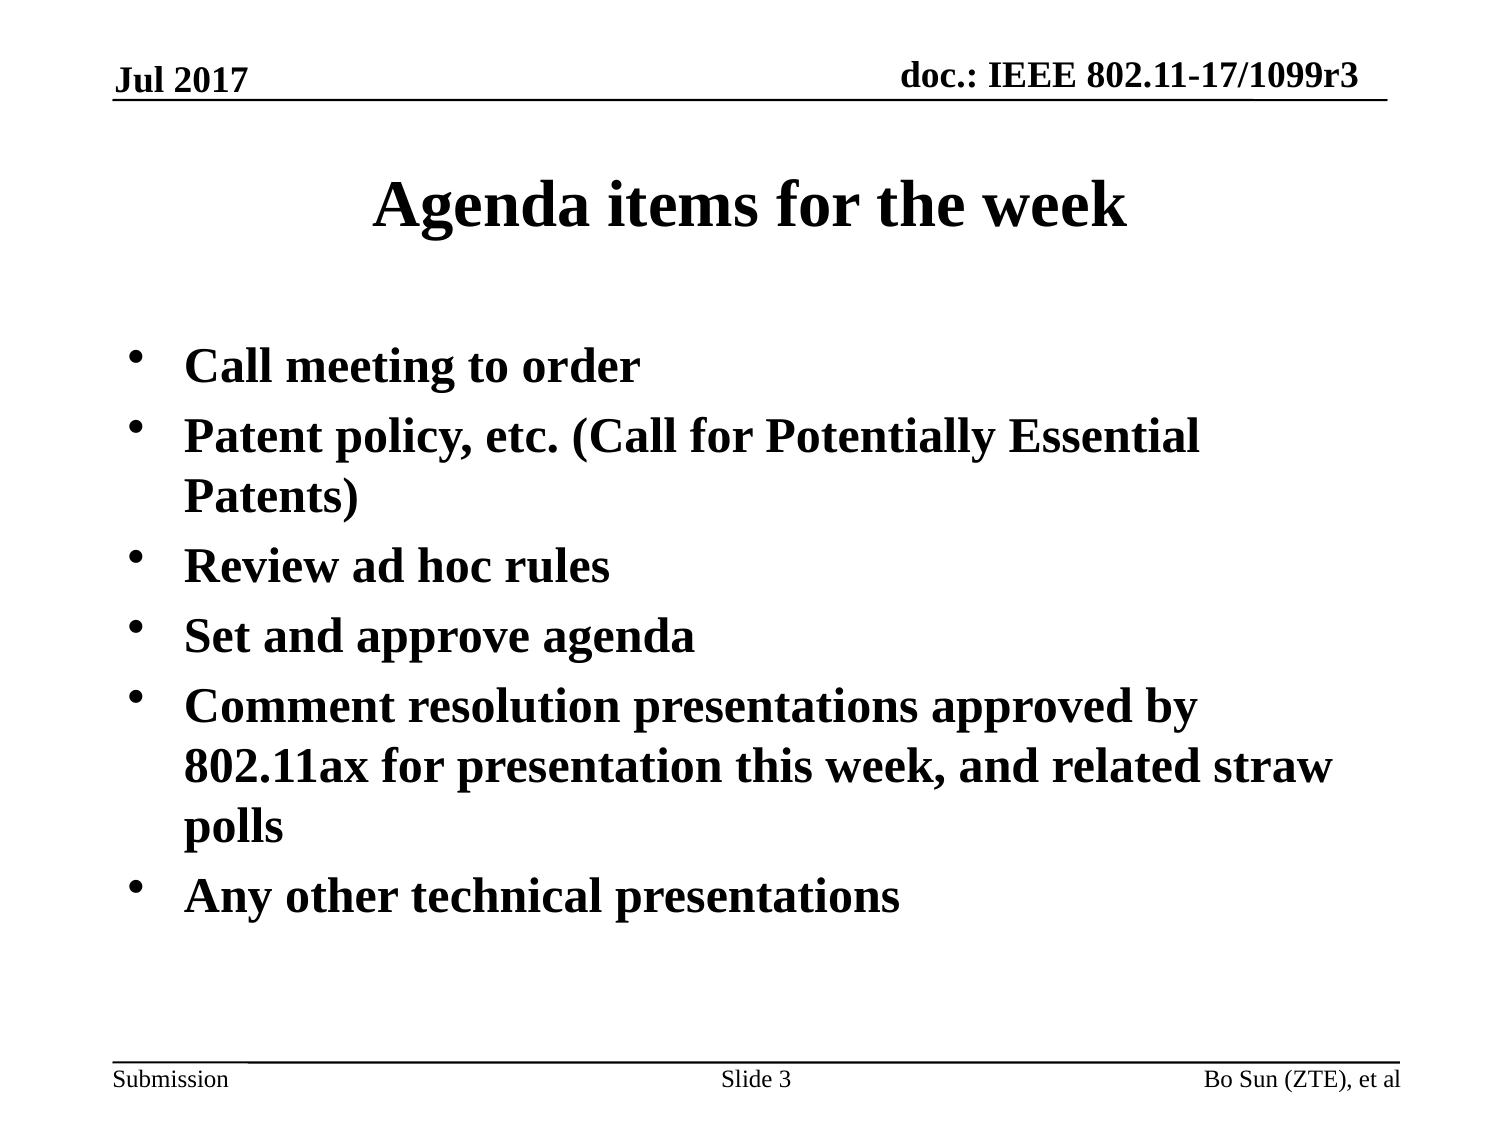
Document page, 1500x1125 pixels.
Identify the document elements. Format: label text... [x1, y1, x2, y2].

title Agenda items for the week [112, 112, 1388, 288]
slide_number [114, 54, 251, 101]
footer Bo Sun (ZTE), et al [1200, 1061, 1402, 1093]
list Call meeting to order Patent policy, etc. (Call for Potentially Essential Patents) Review ad hoc rules Set and approve agenda Comment resolution presentations approved by 802.11ax for presentation this week, and related straw polls Any other technical presentations [112, 324, 1388, 1000]
slide_number Slide 3 [712, 1061, 800, 1093]
